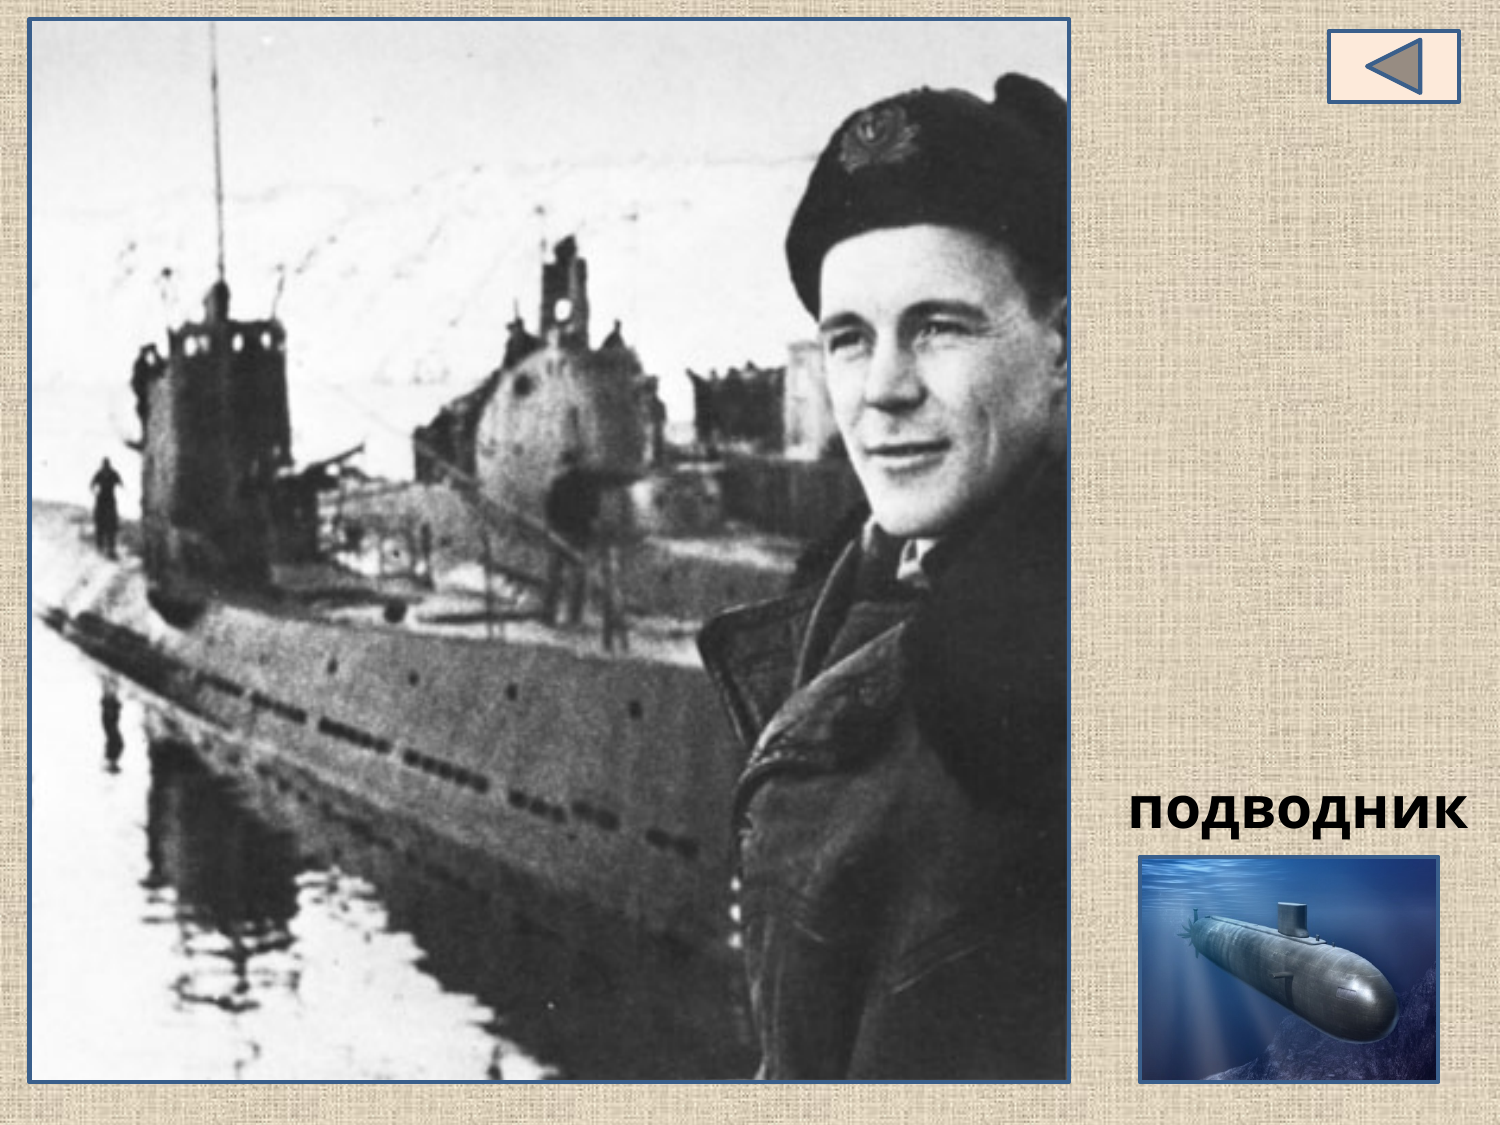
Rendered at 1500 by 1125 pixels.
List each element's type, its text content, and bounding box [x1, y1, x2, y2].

text_box [27, 17, 1071, 1084]
picture [0, 0, 1500, 1125]
text_box подводник [1095, 763, 1500, 848]
text_box [1138, 855, 1440, 1084]
text_box [1327, 29, 1461, 104]
